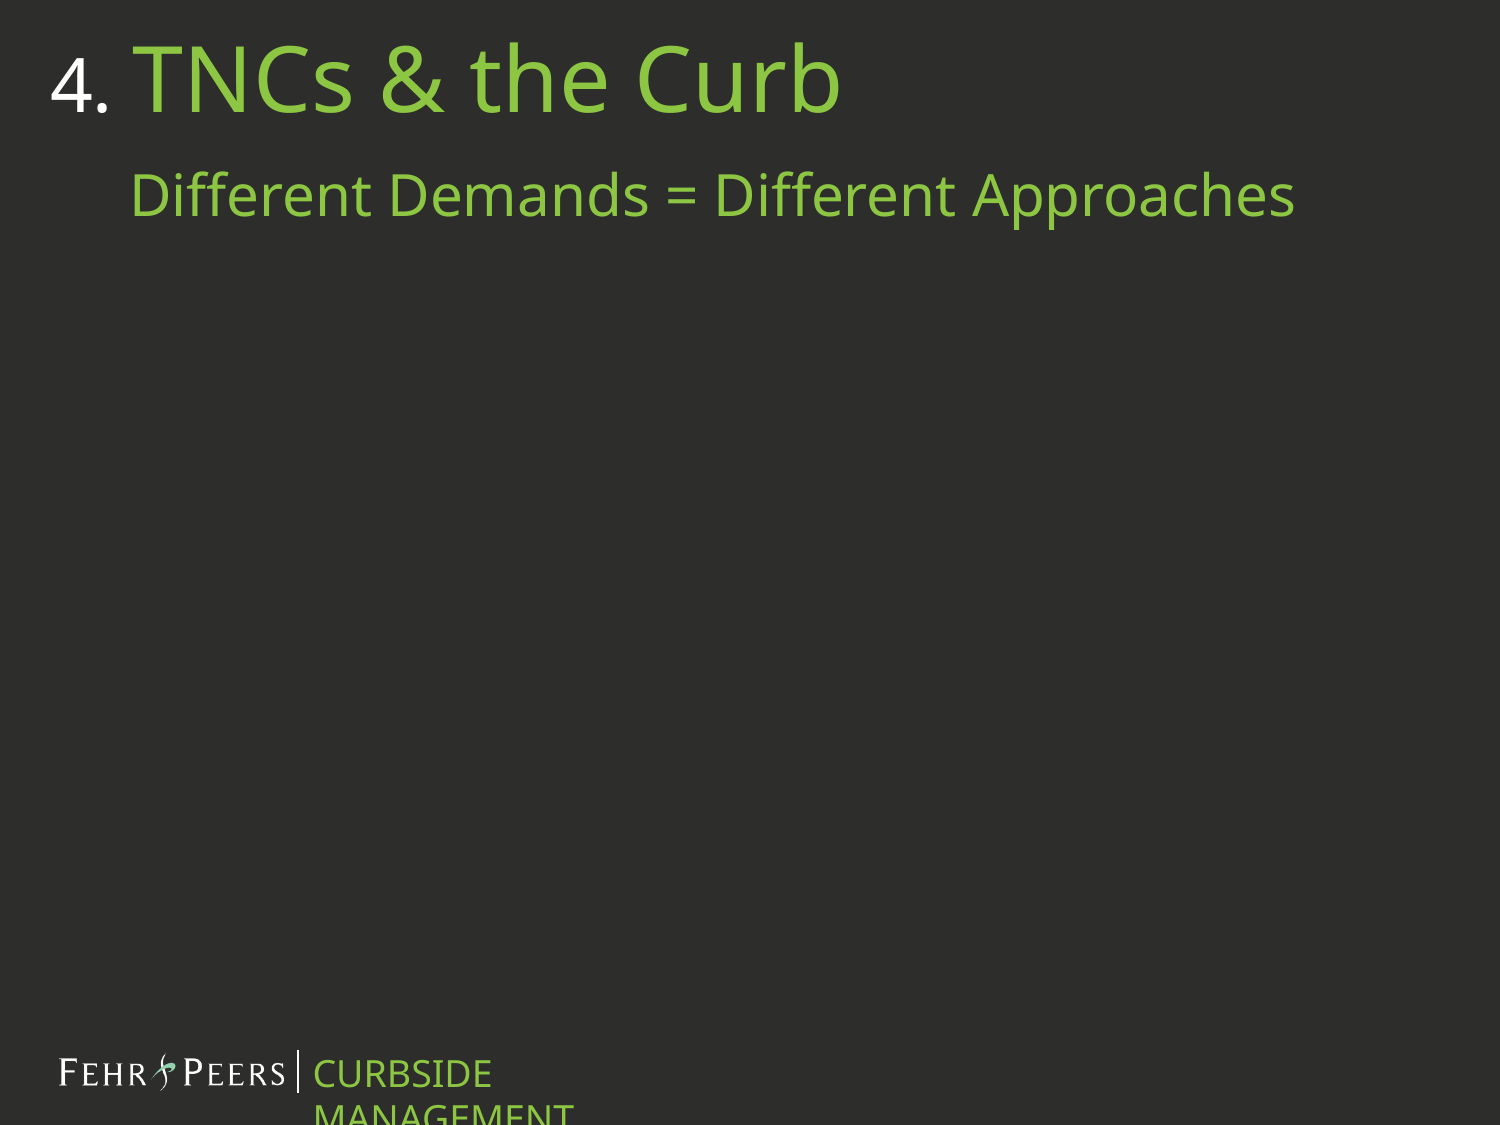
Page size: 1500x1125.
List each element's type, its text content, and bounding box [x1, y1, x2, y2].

picture [59, 1052, 284, 1091]
text_box CURBSIDE MANAGEMENT [312, 1050, 763, 1100]
text_box 4. TNCs & the Curb [50, 20, 1500, 109]
text_box Different Demands = Different Approaches [114, 150, 1413, 236]
